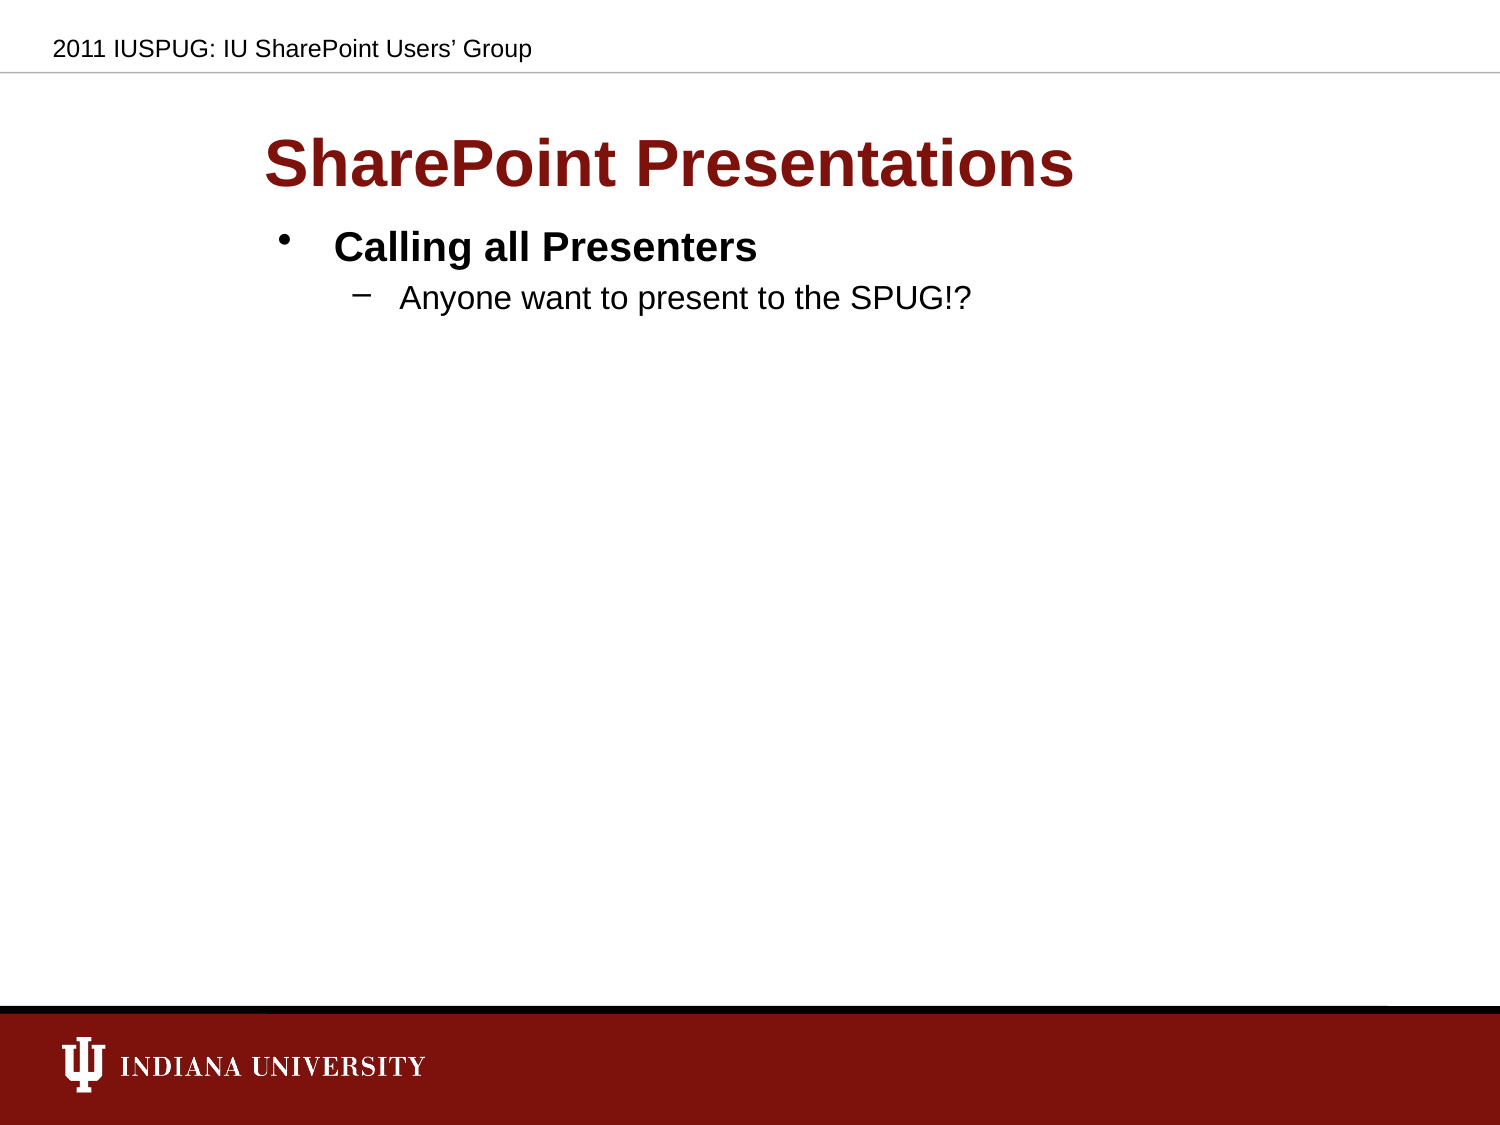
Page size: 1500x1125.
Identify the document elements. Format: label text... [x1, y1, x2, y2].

title SharePoint Presentations [249, 133, 1488, 188]
footer 2011 IUSPUG: IU SharePoint Users’ Group [37, 24, 851, 76]
picture [62, 1037, 425, 1098]
list Calling all Presenters Anyone want to present to the SPUG!? [262, 212, 1429, 800]
